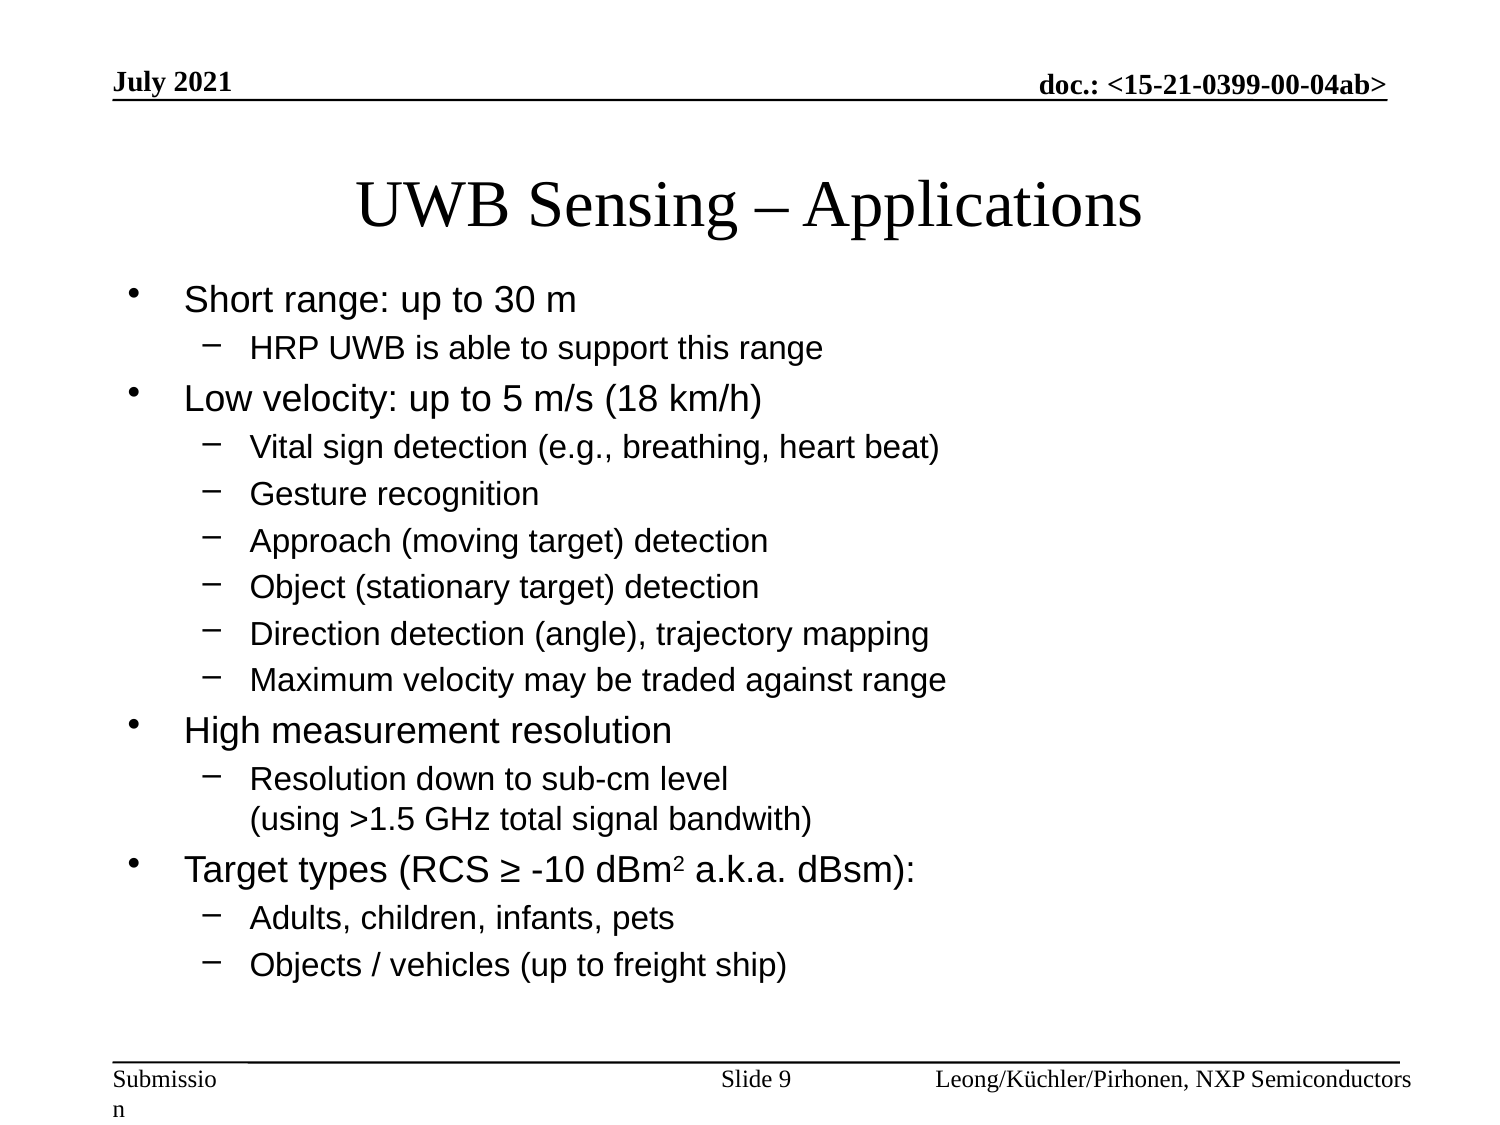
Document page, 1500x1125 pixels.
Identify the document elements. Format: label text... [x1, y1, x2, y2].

slide_number Slide 9 [712, 1062, 800, 1093]
footer Leong/Küchler/Pirhonen, NXP Semiconductors [820, 1062, 1413, 1093]
title UWB Sensing – Applications [112, 112, 1388, 267]
list Short range: up to 30 m HRP UWB is able to support this range Low velocity: up to 5 m/s (18 km/h) Vital sign detection (e.g., breathing, heart beat) Gesture recognition Approach (moving target) detection Object (stationary target) detection Direction detection (angle), trajectory mapping Maximum velocity may be traded against range High measurement resolution Resolution down to sub-cm level (using >1.5 GHz total signal bandwith) Target types (RCS ≥ -10 dBm2 a.k.a. dBsm): Adults, children, infants, pets Objects / vehicles (up to freight ship) [112, 267, 1413, 1000]
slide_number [112, 62, 375, 98]
